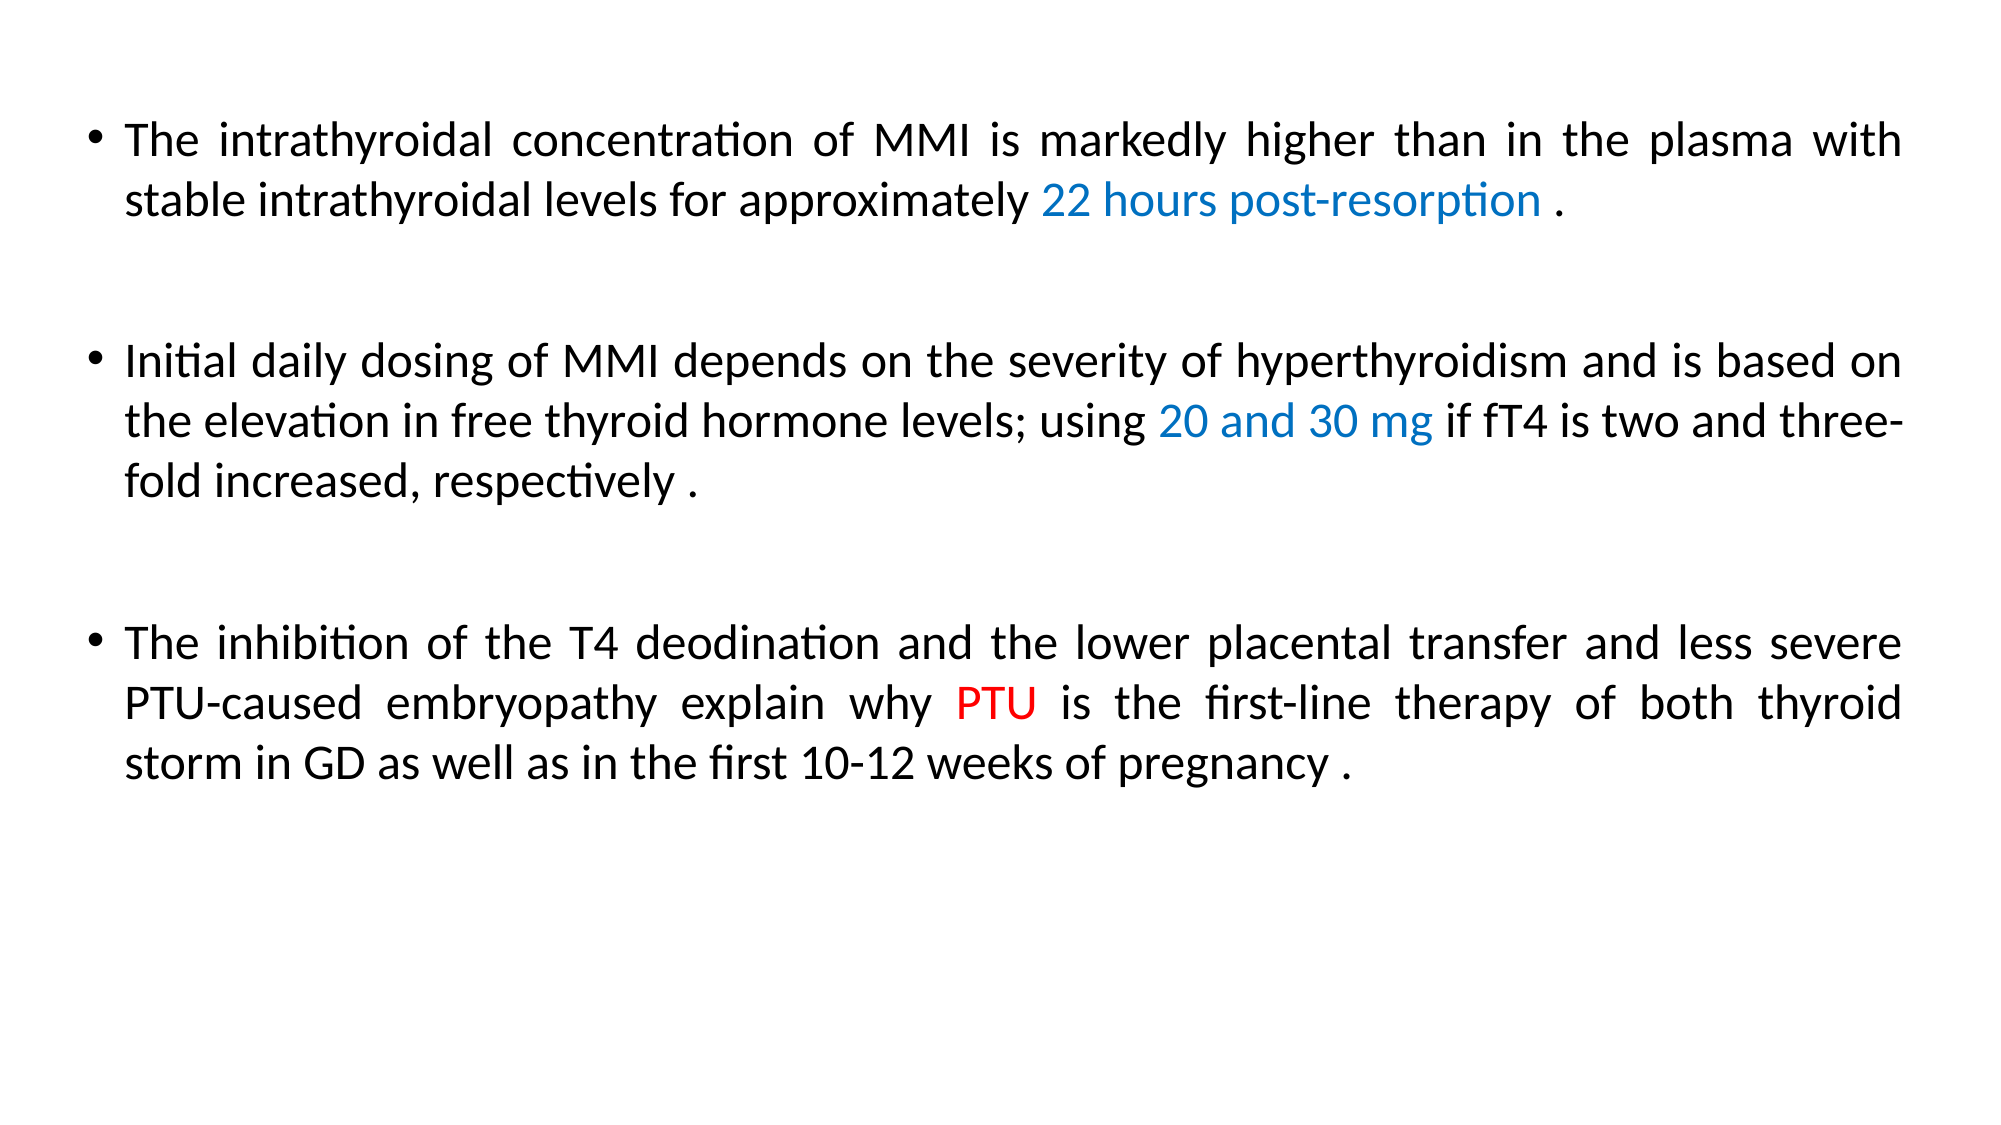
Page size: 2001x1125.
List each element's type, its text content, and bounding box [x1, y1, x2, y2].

list The intrathyroidal concentration of MMI is markedly higher than in the plasma with stable intrathyroidal levels for approximately 22 hours post-resorption . Initial daily dosing of MMI depends on the severity of hyperthyroidism and is based on the elevation in free thyroid hormone levels; using 20 and 30 mg if fT4 is two and three-fold increased, respectively . The inhibition of the T4 deodination and the lower placental transfer and less severe PTU-caused embryopathy explain why PTU is the first-line therapy of both thyroid storm in GD as well as in the first 10-12 weeks of pregnancy . [71, 98, 1919, 1014]
